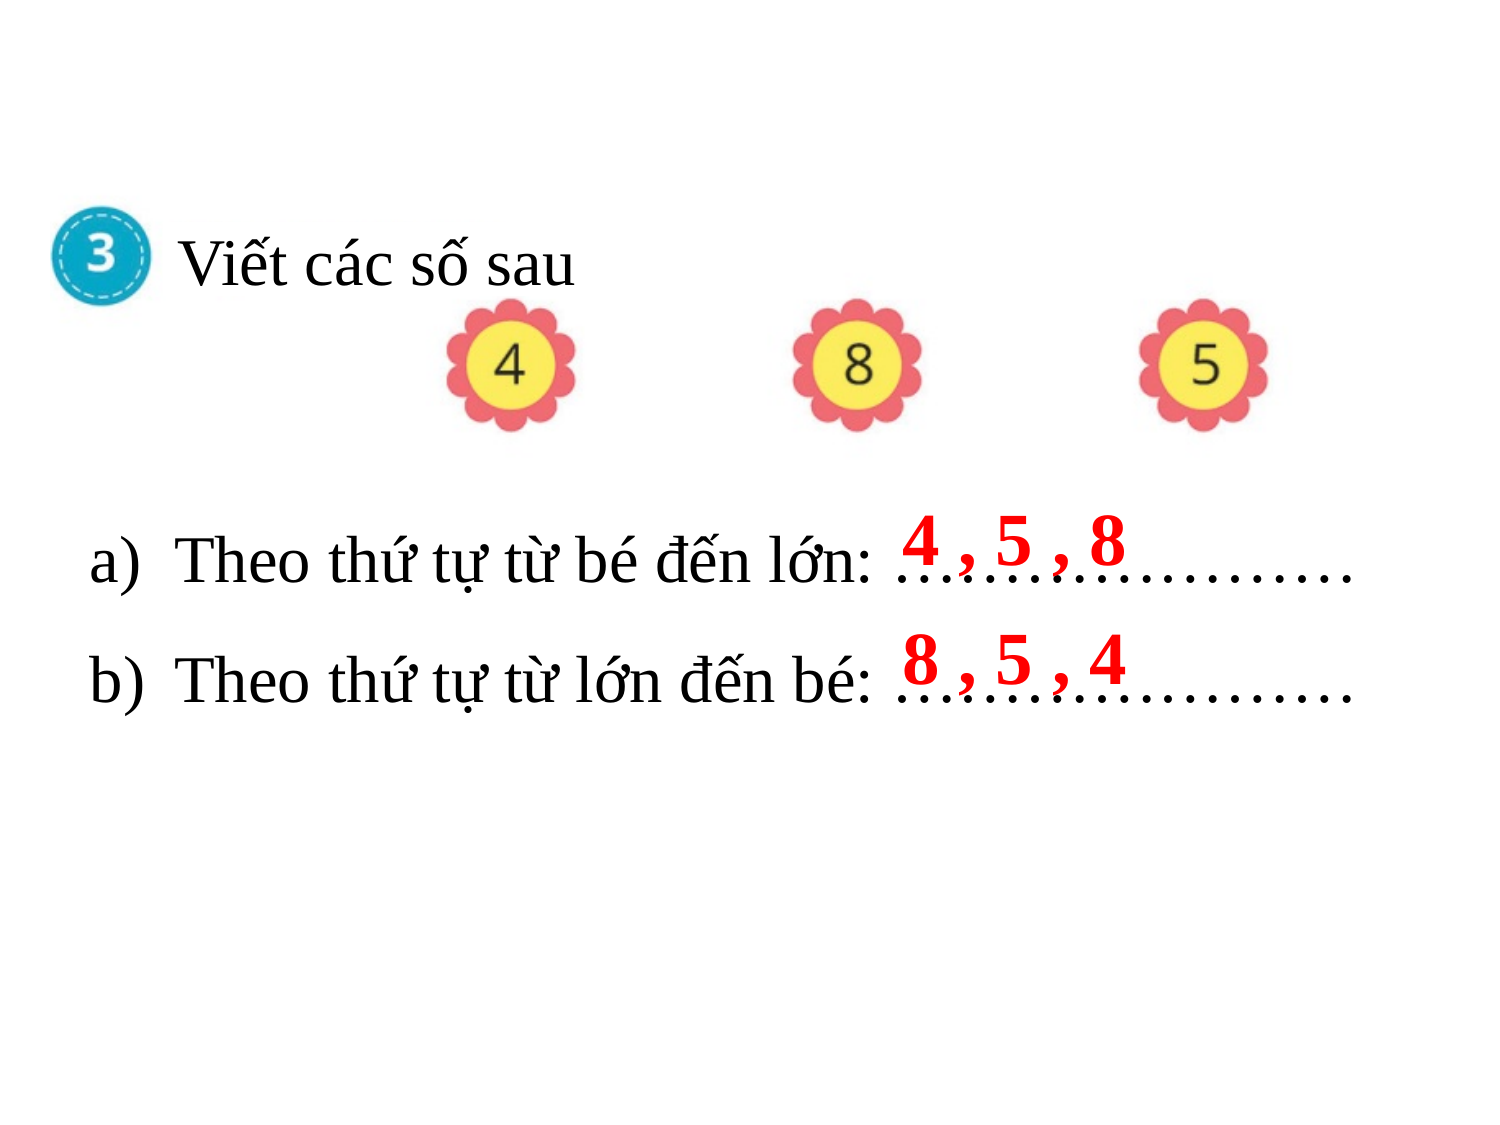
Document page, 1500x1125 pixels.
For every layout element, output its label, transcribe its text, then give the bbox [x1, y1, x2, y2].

text_box Theo thứ tự từ bé đến lớn: ………………… Theo thứ tự từ lớn đến bé: ………………… [74, 468, 1438, 843]
text_box 8 , 5 , 4 [887, 602, 1325, 707]
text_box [49, 187, 1301, 469]
text_box 4 , 5 , 8 [887, 482, 1325, 588]
